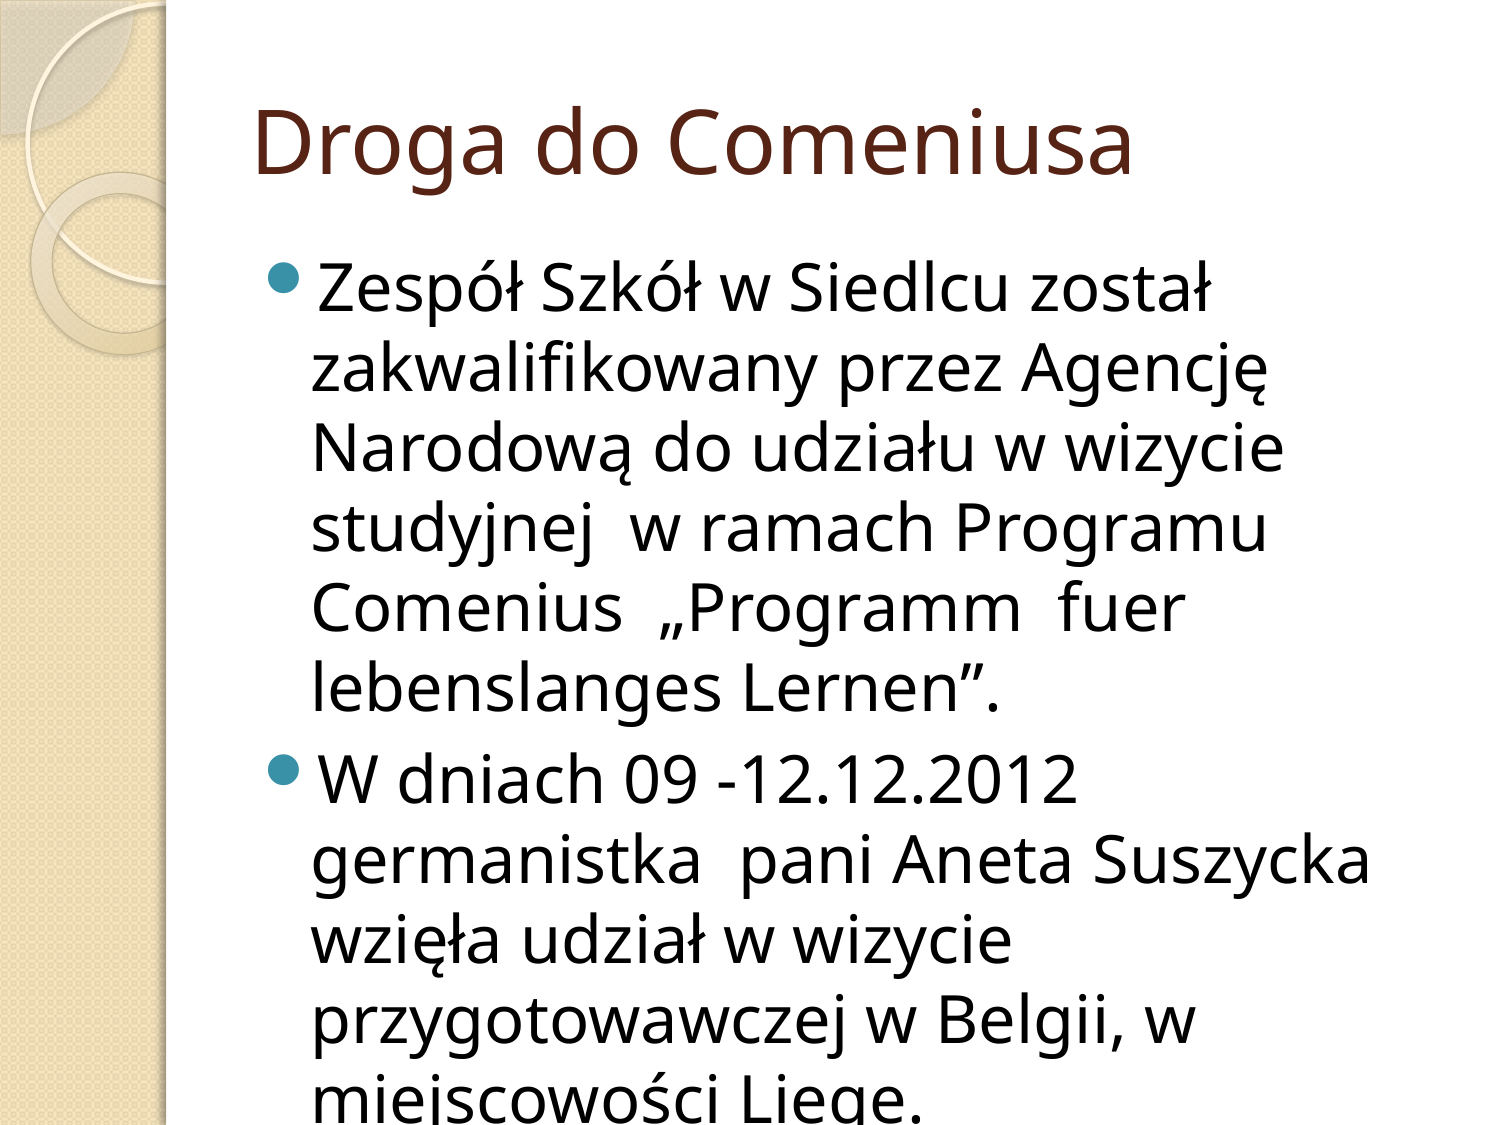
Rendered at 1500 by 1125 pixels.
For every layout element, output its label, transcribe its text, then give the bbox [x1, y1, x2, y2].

list Zespół Szkół w Siedlcu został zakwalifikowany przez Agencję Narodową do udziału w wizycie studyjnej w ramach Programu Comenius „Programm fuer lebenslanges Lernen”. W dniach 09 -12.12.2012 germanistka pani Aneta Suszycka wzięła udział w wizycie przygotowawczej w Belgii, w miejscowości Liege. [235, 237, 1466, 1025]
title Droga do Comeniusa [235, 45, 1466, 233]
